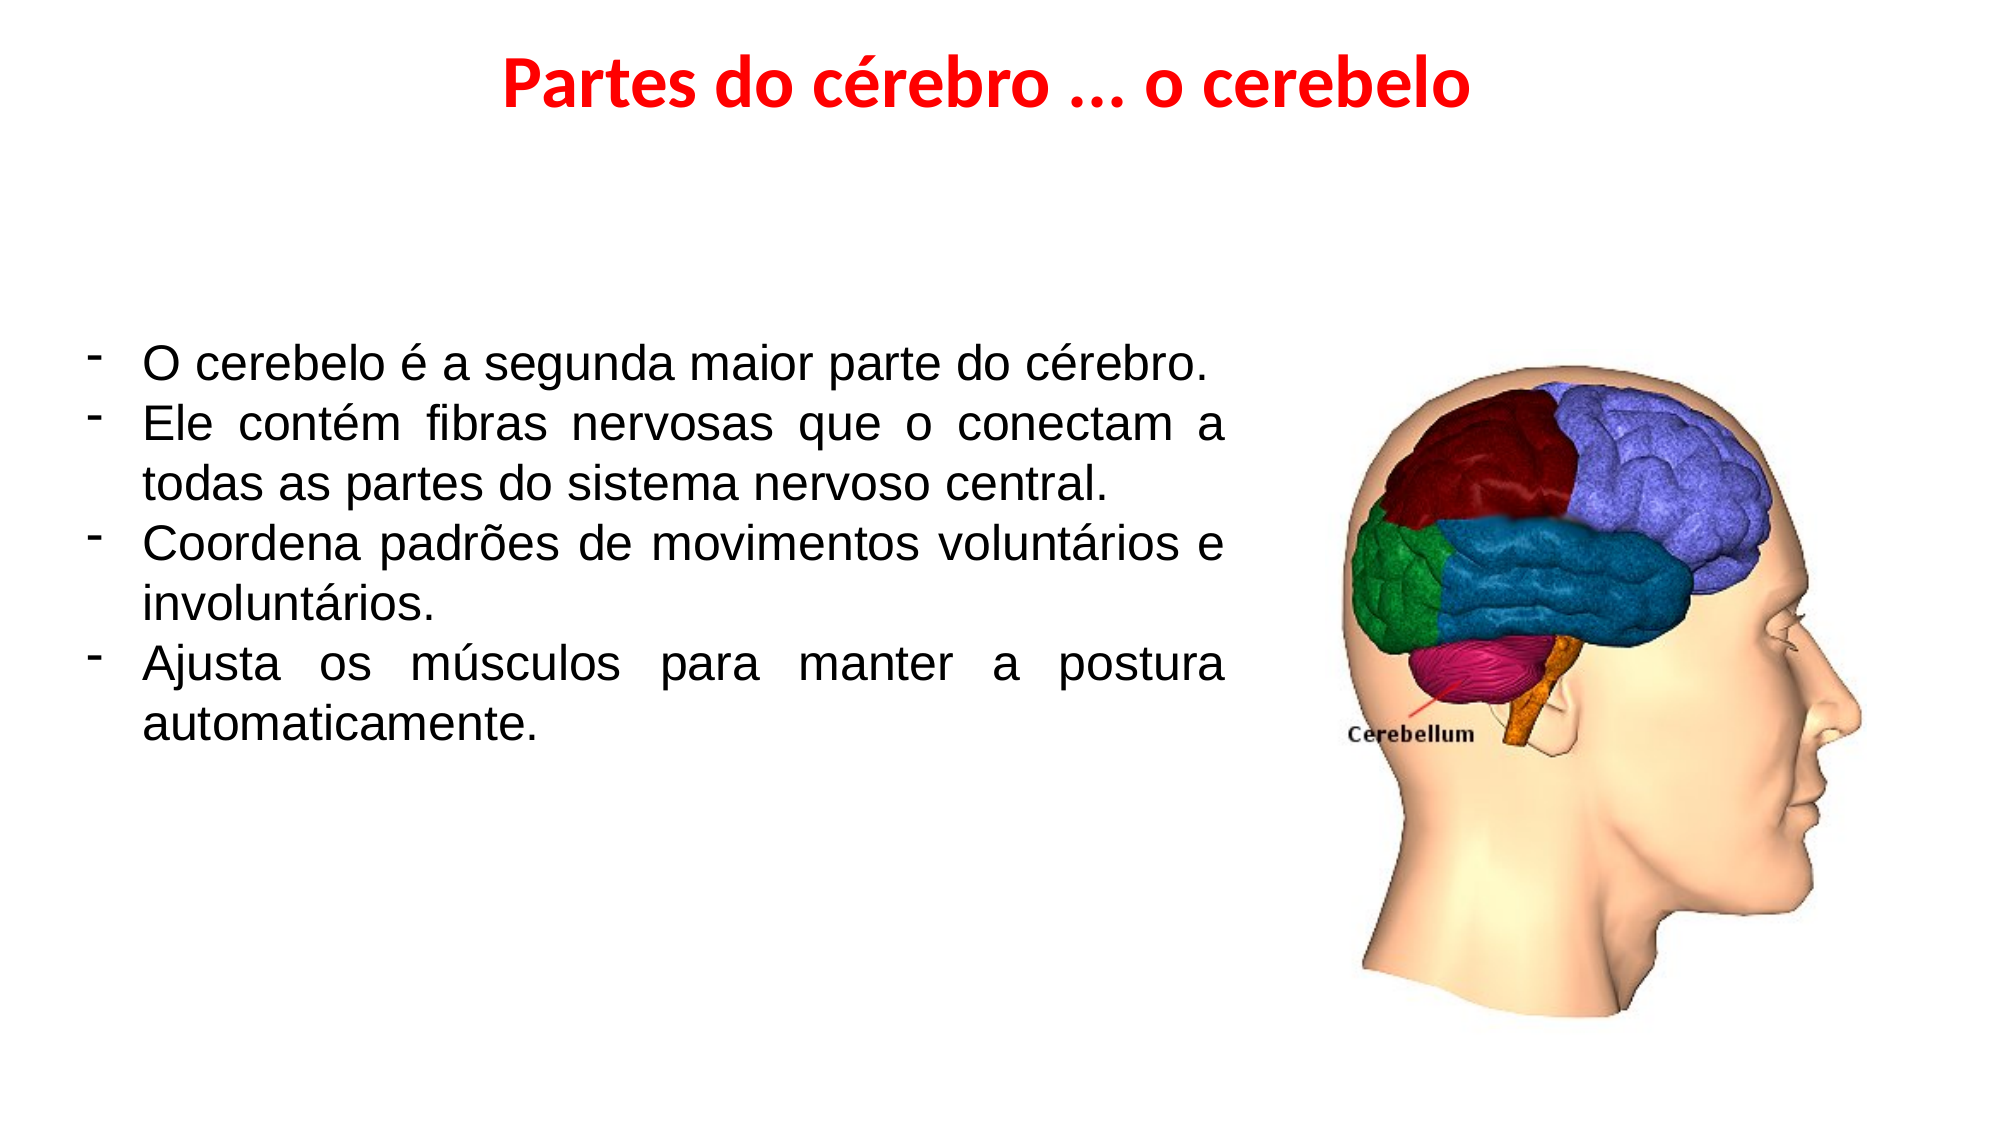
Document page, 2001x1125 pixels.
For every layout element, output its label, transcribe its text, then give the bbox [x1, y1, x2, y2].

picture [1325, 349, 1867, 1038]
text_box O cerebelo é a segunda maior parte do cérebro. Ele contém fibras nervosas que o conectam a todas as partes do sistema nervoso central. Coordena padrões de movimentos voluntários e involuntários. Ajusta os músculos para manter a postura automaticamente. [71, 322, 1241, 758]
text_box Partes do cérebro ... o cerebelo [249, 24, 1725, 130]
